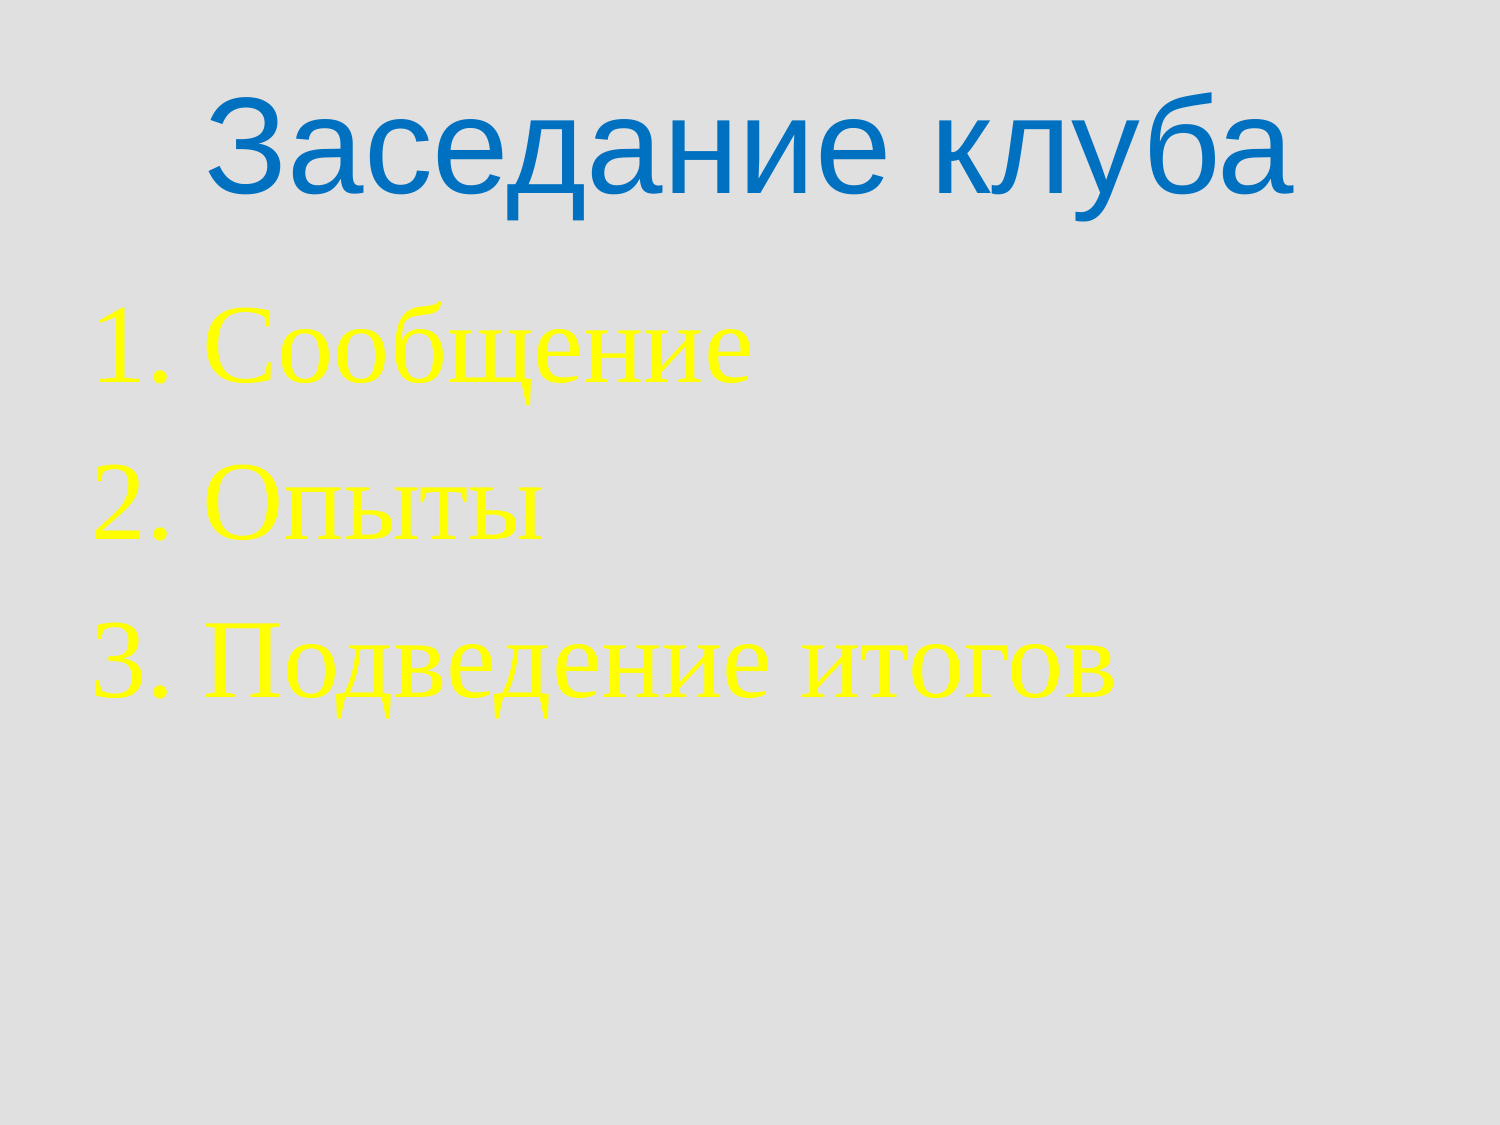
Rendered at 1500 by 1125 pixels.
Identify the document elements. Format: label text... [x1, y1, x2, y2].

list 1. Сообщение 2. Опыты 3. Подведение итогов [75, 262, 1425, 1005]
title Заседание клуба [75, 45, 1425, 233]
